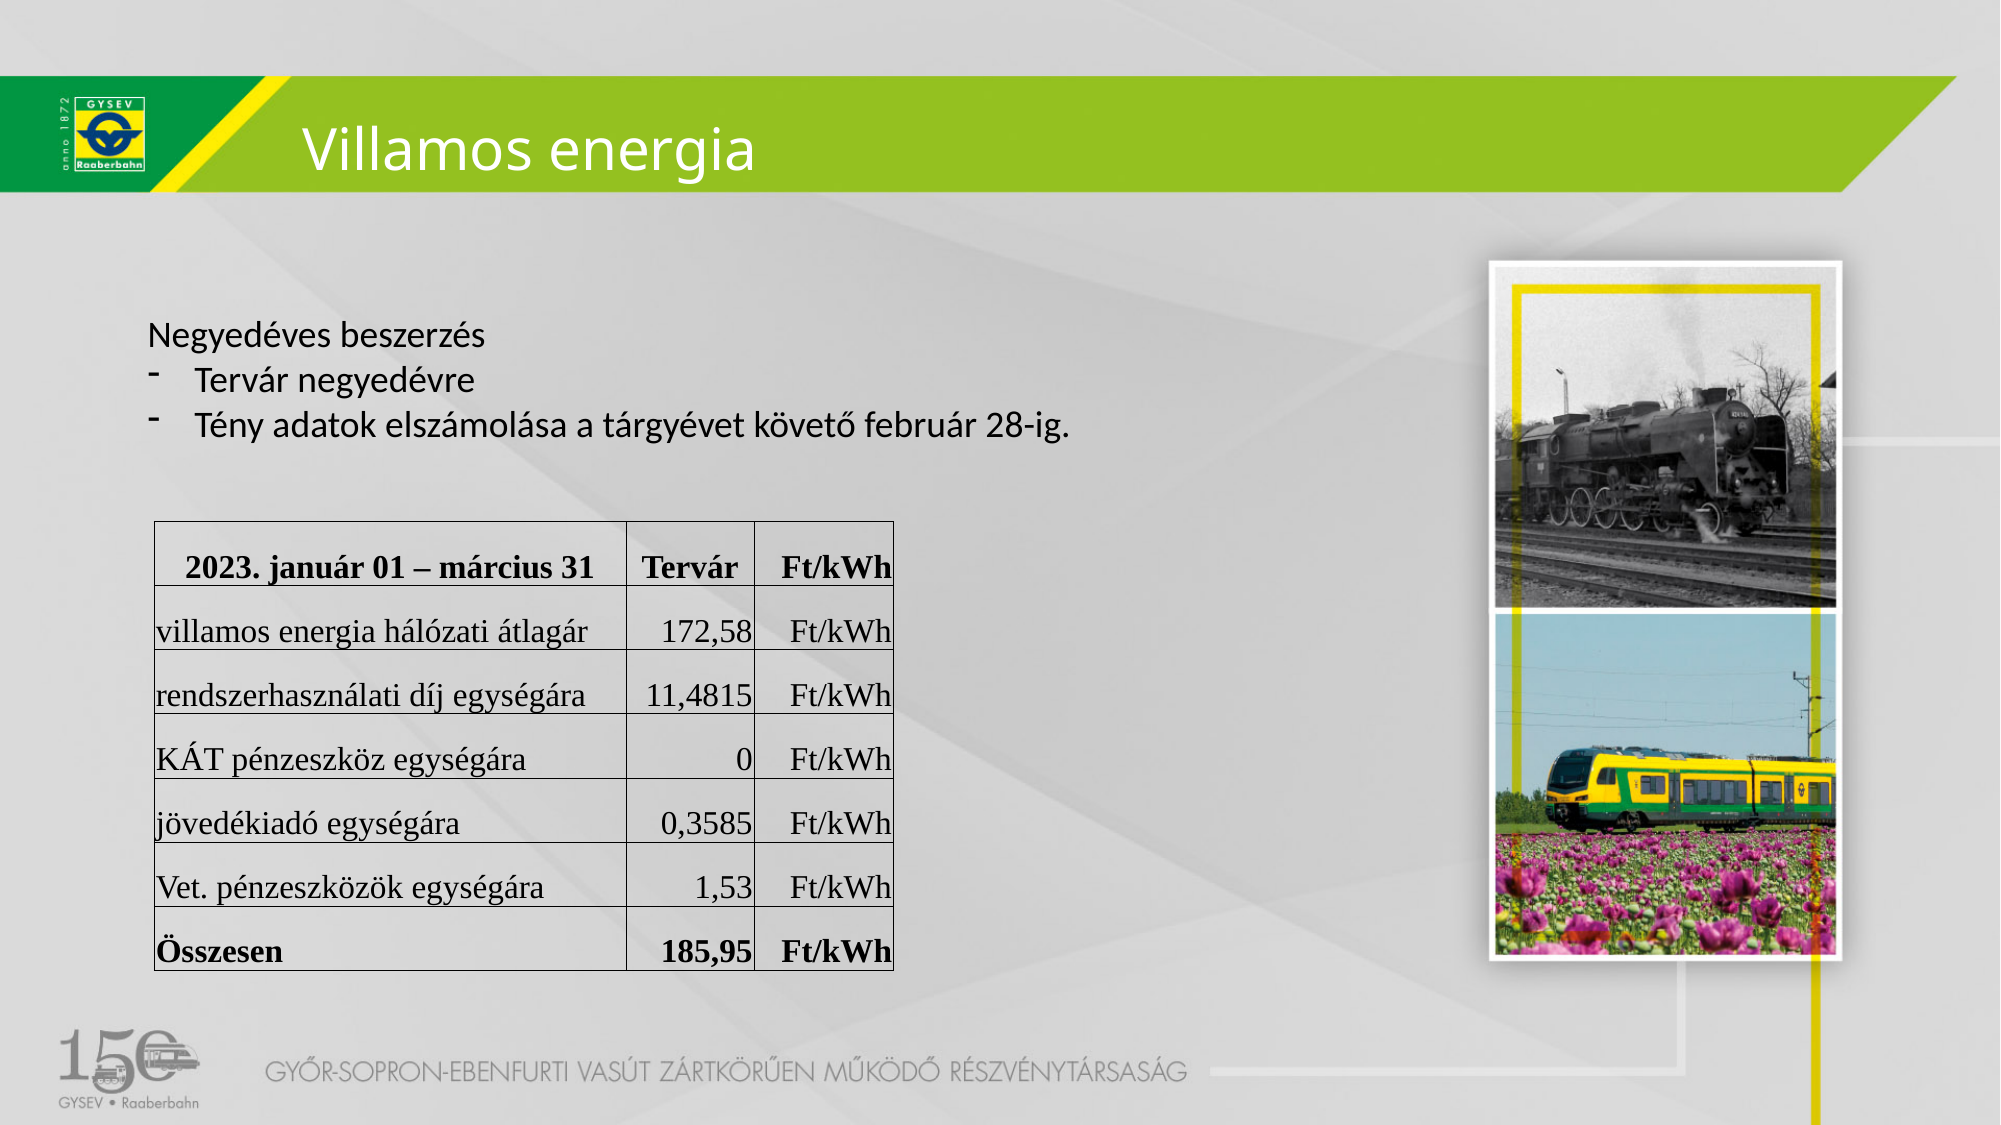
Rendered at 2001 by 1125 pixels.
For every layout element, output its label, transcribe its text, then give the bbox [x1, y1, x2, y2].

table_cell 1,53 [627, 843, 754, 906]
table_cell Ft/kWh [755, 843, 893, 906]
table_cell Vet. pénzeszközök egységára [155, 843, 626, 906]
text_box Villamos energia [288, 104, 1457, 175]
table_cell 0,3585 [627, 779, 754, 842]
table_header Tervár [627, 522, 754, 585]
table_cell rendszerhasználati díj egységára [155, 650, 626, 713]
table_cell 11,4815 [627, 650, 754, 713]
table_cell Ft/kWh [755, 586, 893, 649]
table_cell KÁT pénzeszköz egységára [155, 714, 626, 778]
table_cell Ft/kWh [755, 907, 893, 970]
table_cell Ft/kWh [755, 779, 893, 842]
table_cell 172,58 [627, 586, 754, 649]
table_header Ft/kWh [755, 522, 893, 585]
table_cell Összesen [155, 907, 626, 970]
picture [0, 0, 2001, 1125]
text_box Negyedéves beszerzés Tervár negyedévre Tény adatok elszámolása a tárgyévet követő február 28-ig. [132, 302, 1331, 587]
table_cell Ft/kWh [755, 714, 893, 778]
table_cell Ft/kWh [755, 650, 893, 713]
text_box [53, 257, 1448, 971]
table_cell 0 [627, 714, 754, 778]
table_cell villamos energia hálózati átlagár [155, 586, 626, 649]
table_header 2023. január 01 – március 31 [155, 522, 626, 585]
table_cell jövedékiadó egységára [155, 779, 626, 842]
table_cell 185,95 [627, 907, 754, 970]
